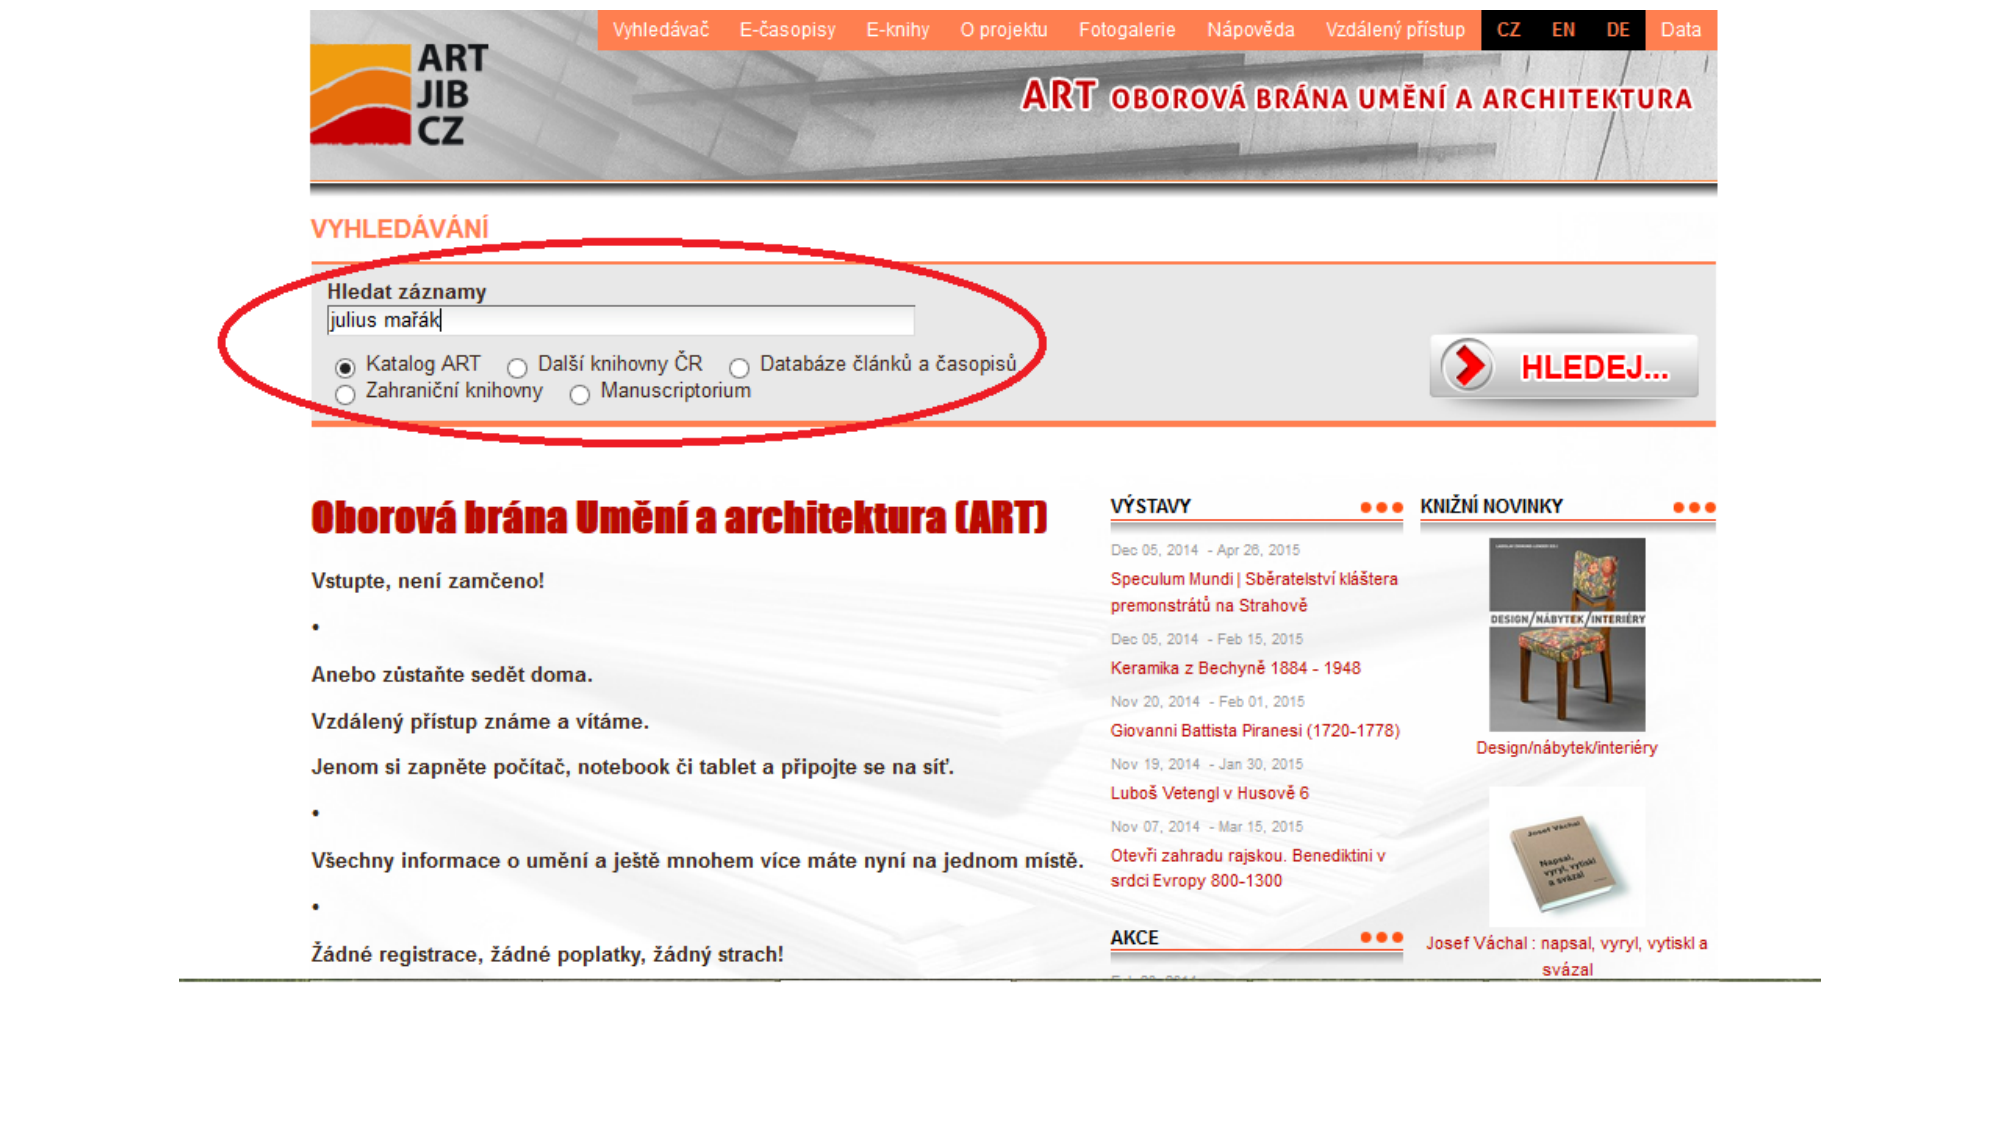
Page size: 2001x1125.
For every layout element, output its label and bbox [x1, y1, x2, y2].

picture [179, 9, 1821, 1115]
